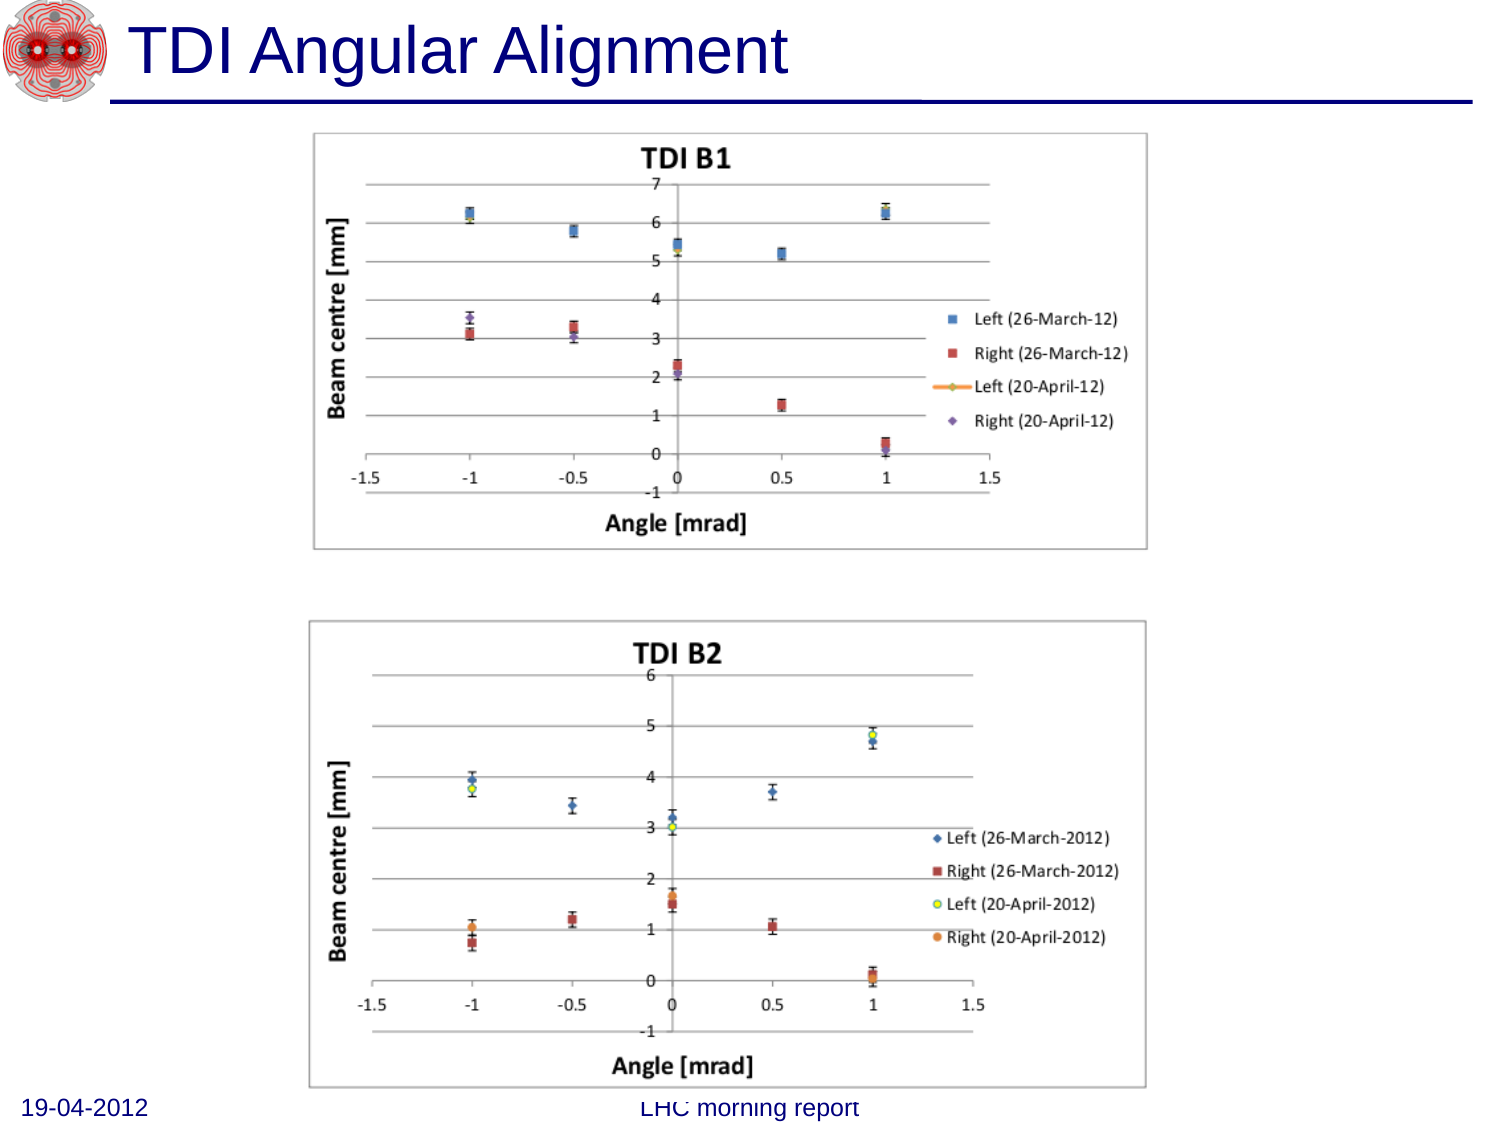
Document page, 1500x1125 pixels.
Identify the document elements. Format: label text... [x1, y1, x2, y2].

title TDI Angular Alignment [111, 3, 1463, 91]
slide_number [5, 1085, 356, 1125]
picture [277, 113, 1164, 1102]
picture [0, 0, 108, 103]
footer LHC morning report [512, 1109, 988, 1125]
